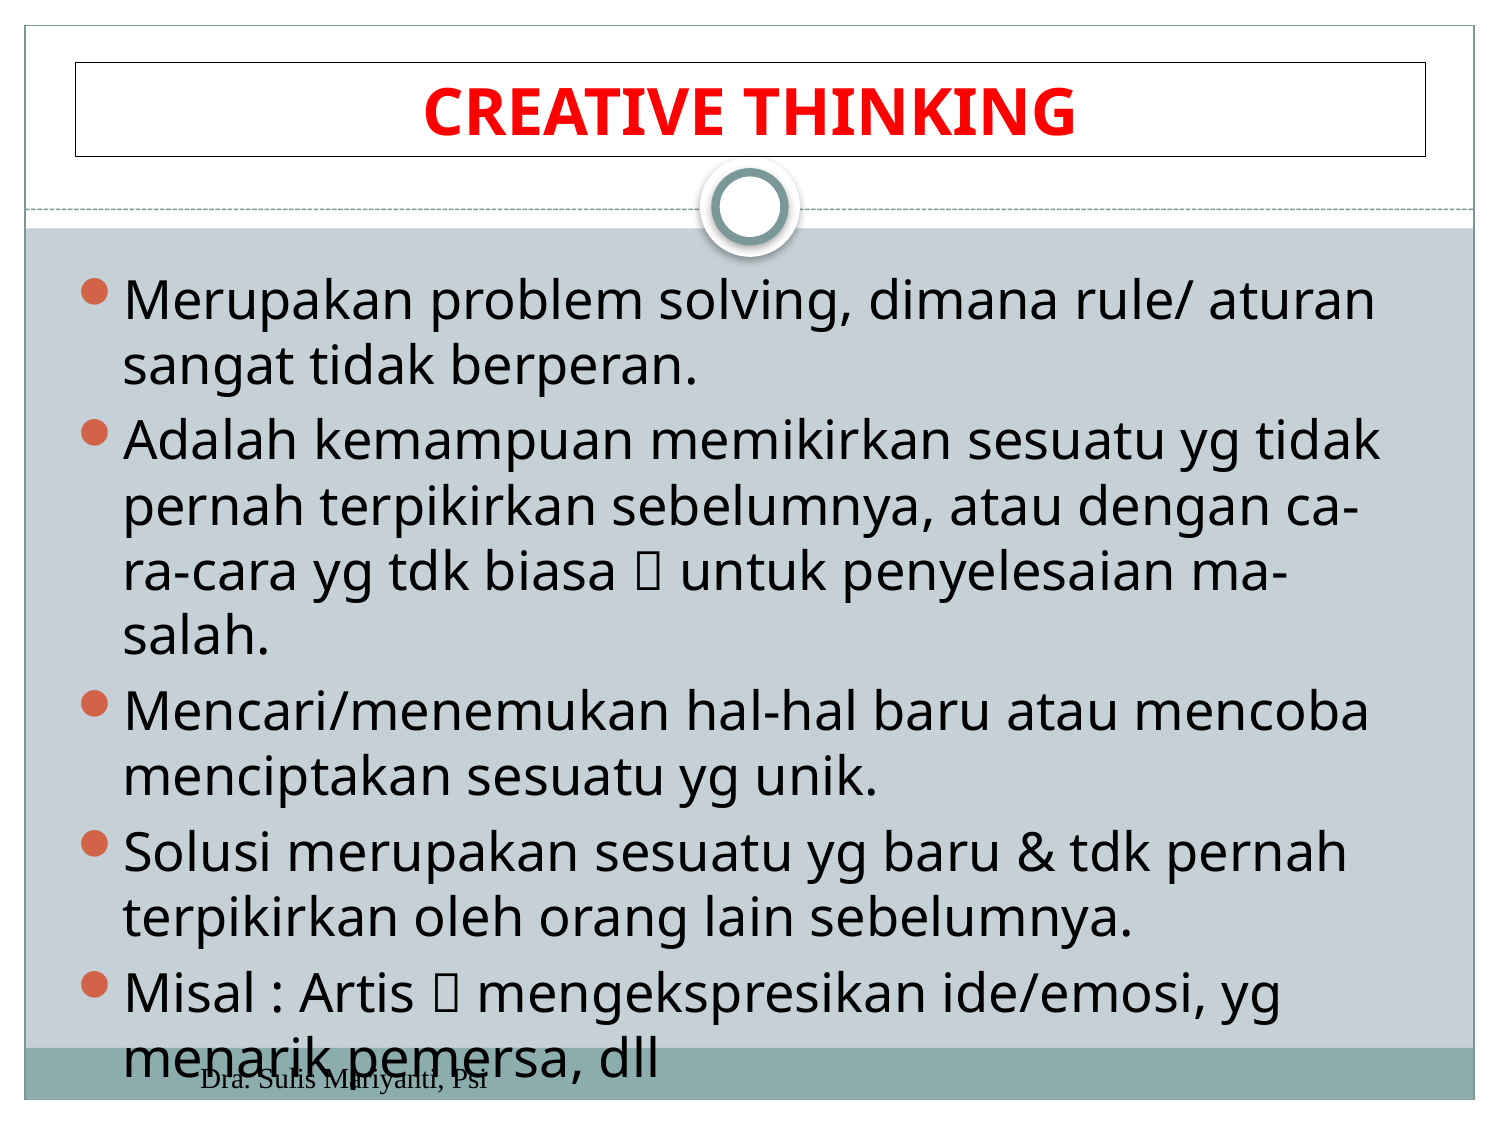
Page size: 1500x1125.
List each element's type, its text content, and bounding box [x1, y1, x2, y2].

title CREATIVE THINKING [75, 62, 1425, 156]
list Merupakan problem solving, dimana rule/ aturan sangat tidak berperan. Adalah kemampuan memikirkan sesuatu yg tidak pernah terpikirkan sebelumnya, atau dengan ca- ra-cara yg tdk biasa  untuk penyelesaian ma- salah. Mencari/menemukan hal-hal baru atau mencoba menciptakan sesuatu yg unik. Solusi merupakan sesuatu yg baru & tdk pernah terpikirkan oleh orang lain sebelumnya. Misal : Artis  mengekspresikan ide/emosi, yg menarik pemersa, dll [62, 257, 1451, 1075]
footer Dra. Sulis Mariyanti, Psi [50, 1051, 638, 1112]
